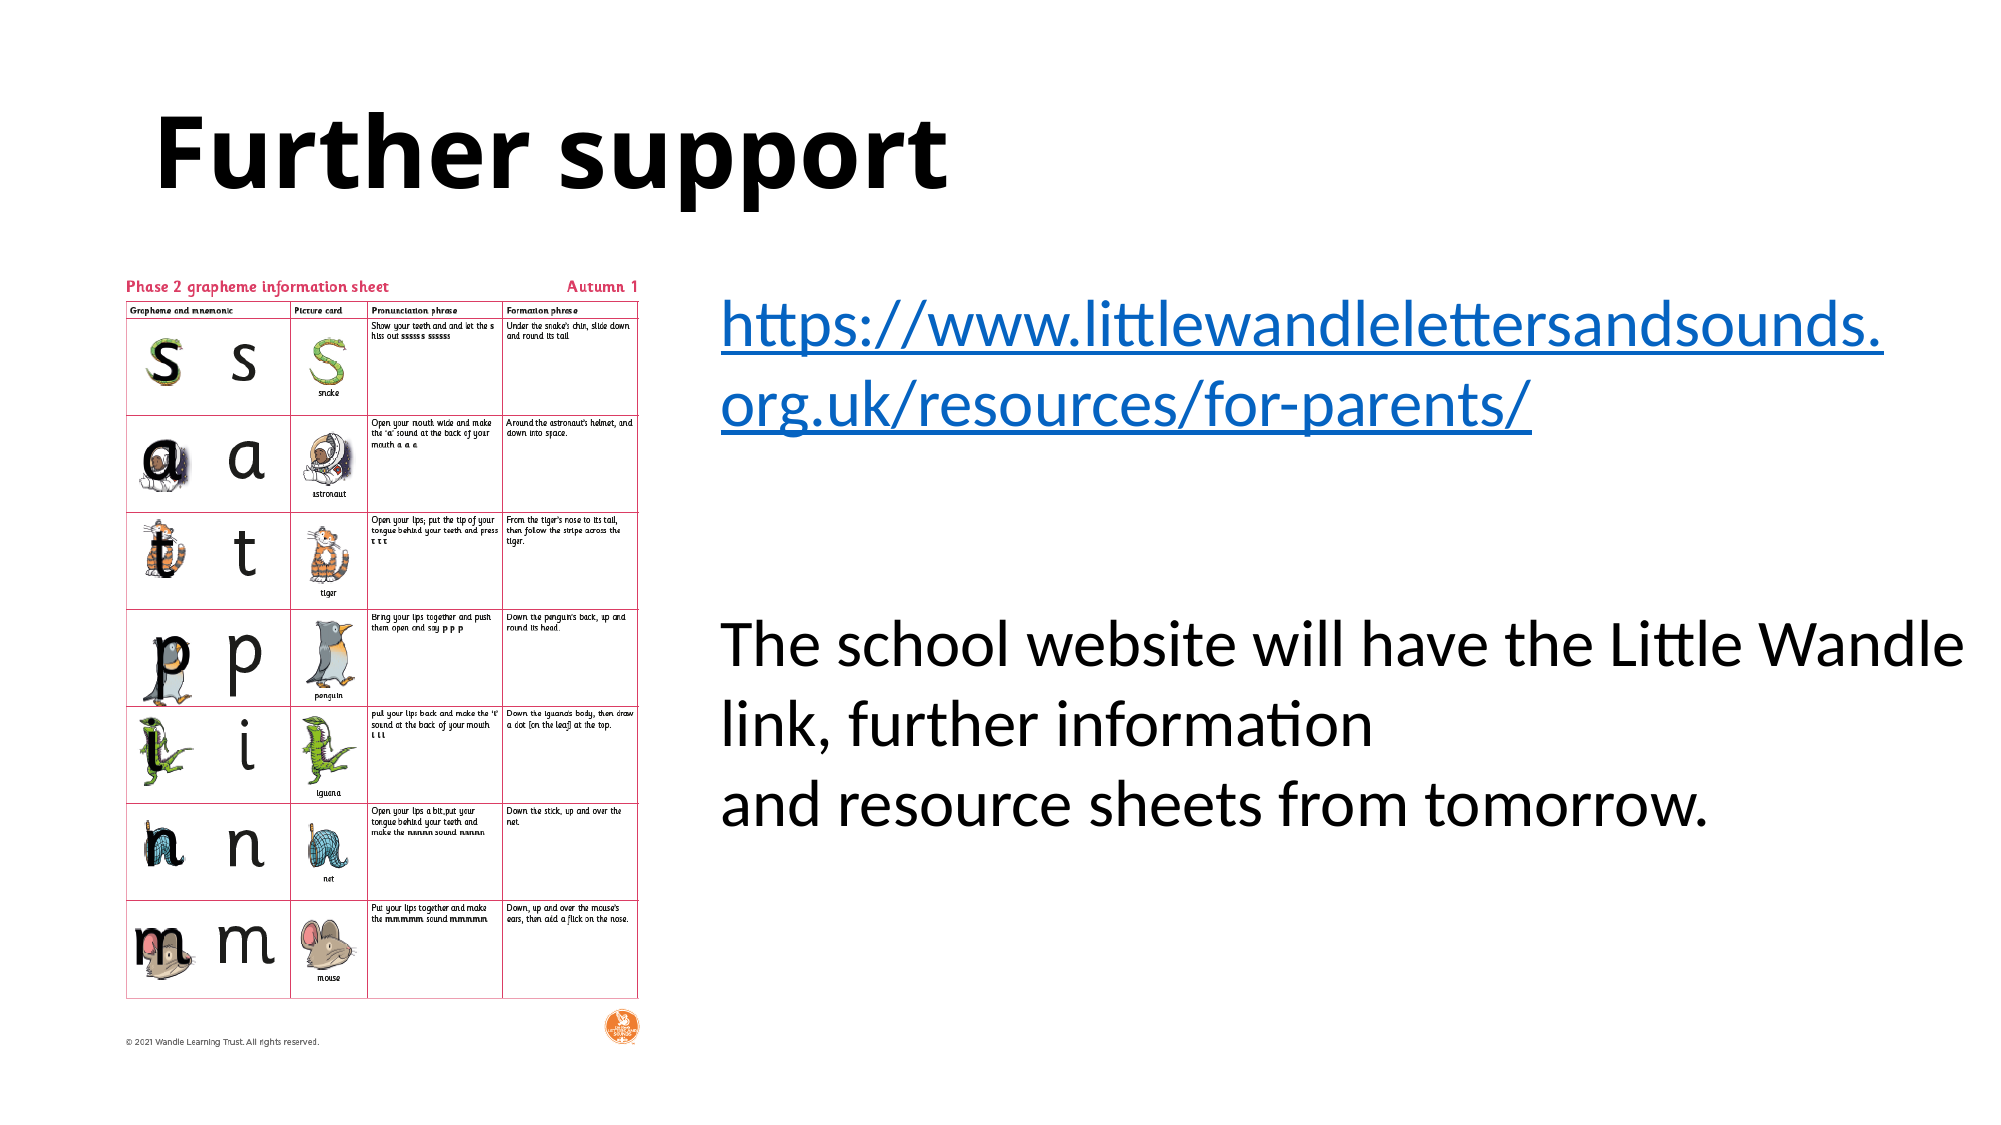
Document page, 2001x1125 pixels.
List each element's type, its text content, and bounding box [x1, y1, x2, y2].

text_box https://www.littlewandlelettersandsounds. org.uk/resources/for-parents/ The school website will have the Little Wandle link, further information and resource sheets from tomorrow. [705, 272, 2000, 847]
title Further support [137, 59, 1863, 253]
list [93, 247, 670, 1066]
